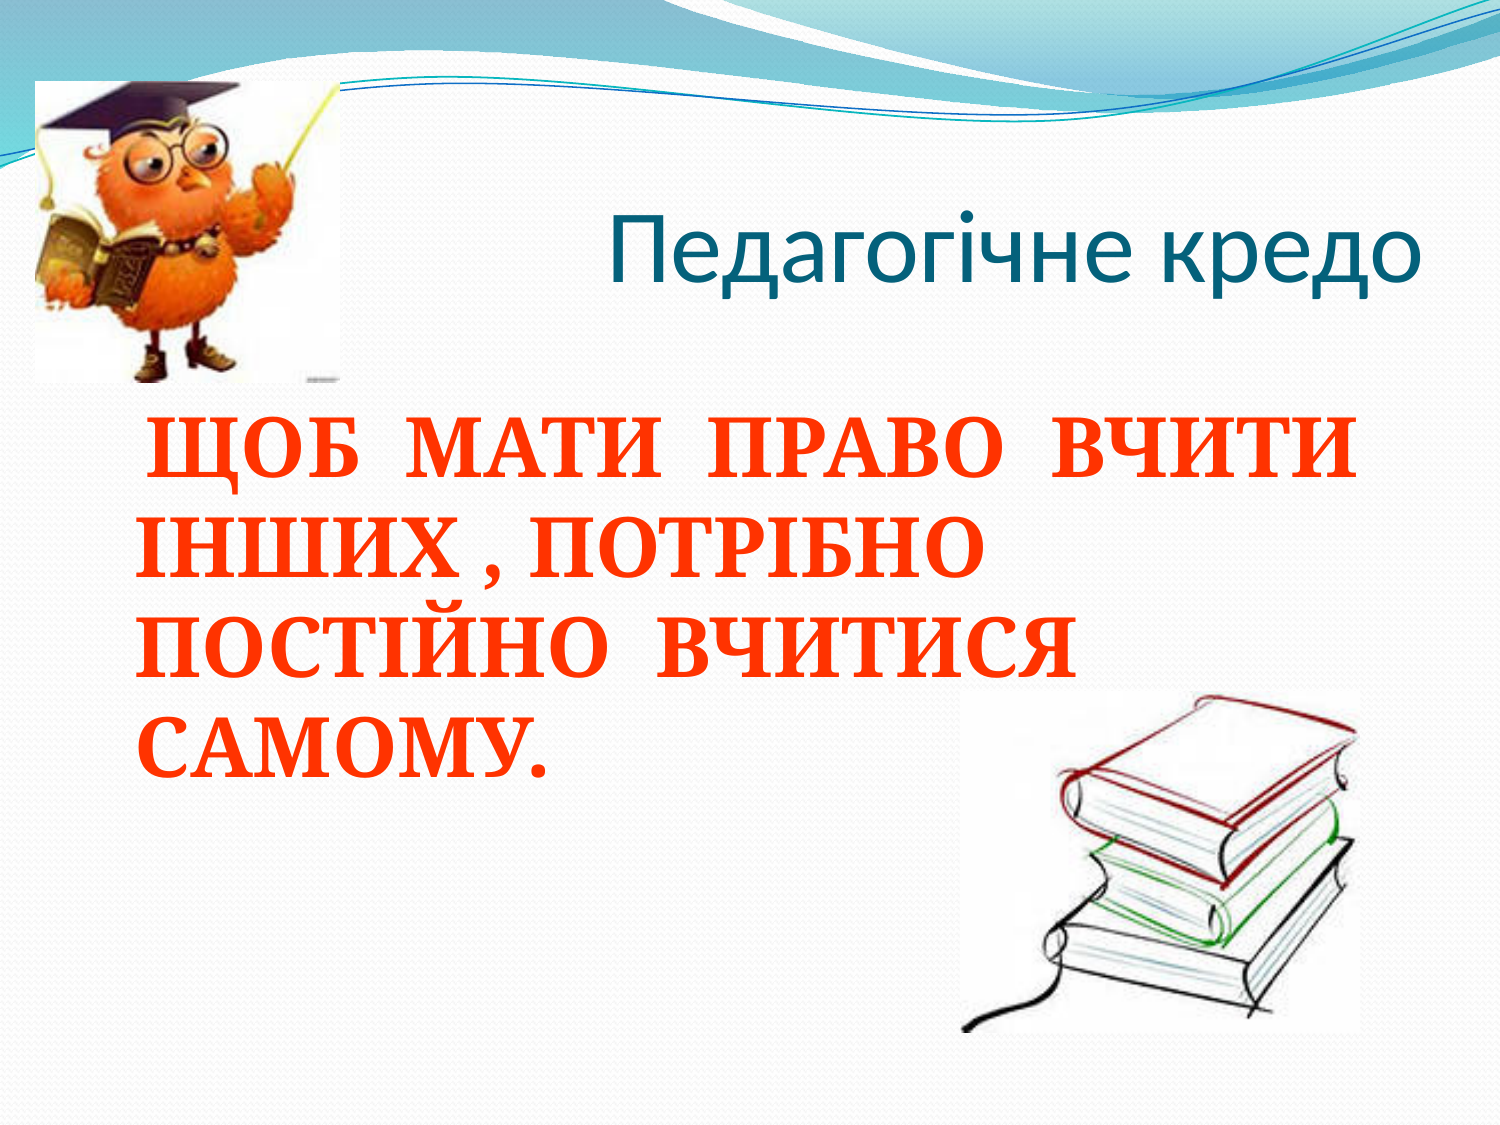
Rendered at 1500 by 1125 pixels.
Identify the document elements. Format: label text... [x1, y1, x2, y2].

picture [34, 81, 341, 383]
list ЩОБ МАТИ ПРАВО ВЧИТИ ІНШИХ , ПОТРІБНО ПОСТІЙНО ВЧИТИСЯ САМОМУ. [75, 386, 1425, 1038]
picture [960, 691, 1360, 1034]
title Педагогічне кредо [346, 115, 1425, 303]
